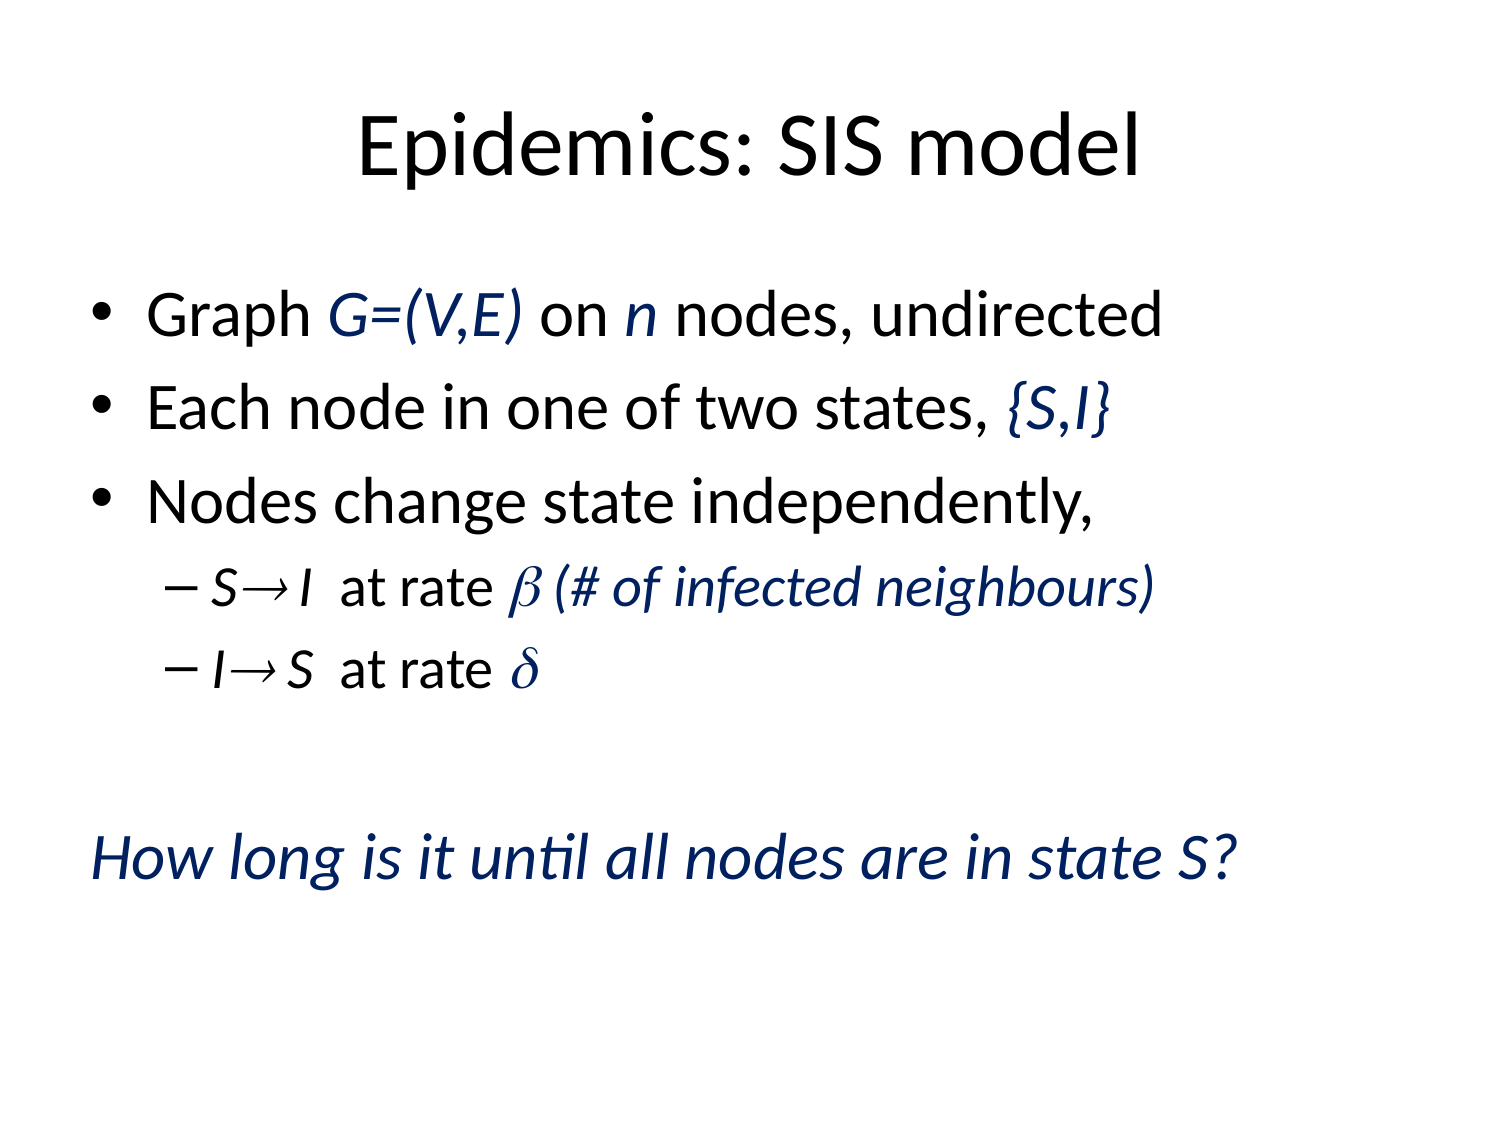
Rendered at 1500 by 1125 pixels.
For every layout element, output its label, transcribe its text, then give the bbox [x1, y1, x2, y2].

title Epidemics: SIS model [75, 45, 1425, 233]
list Graph G=(V,E) on n nodes, undirected Each node in one of two states, {S,I} Nodes change state independently, S I at rate  (# of infected neighbours) I S at rate  How long is it until all nodes are in state S? [75, 262, 1425, 1005]
